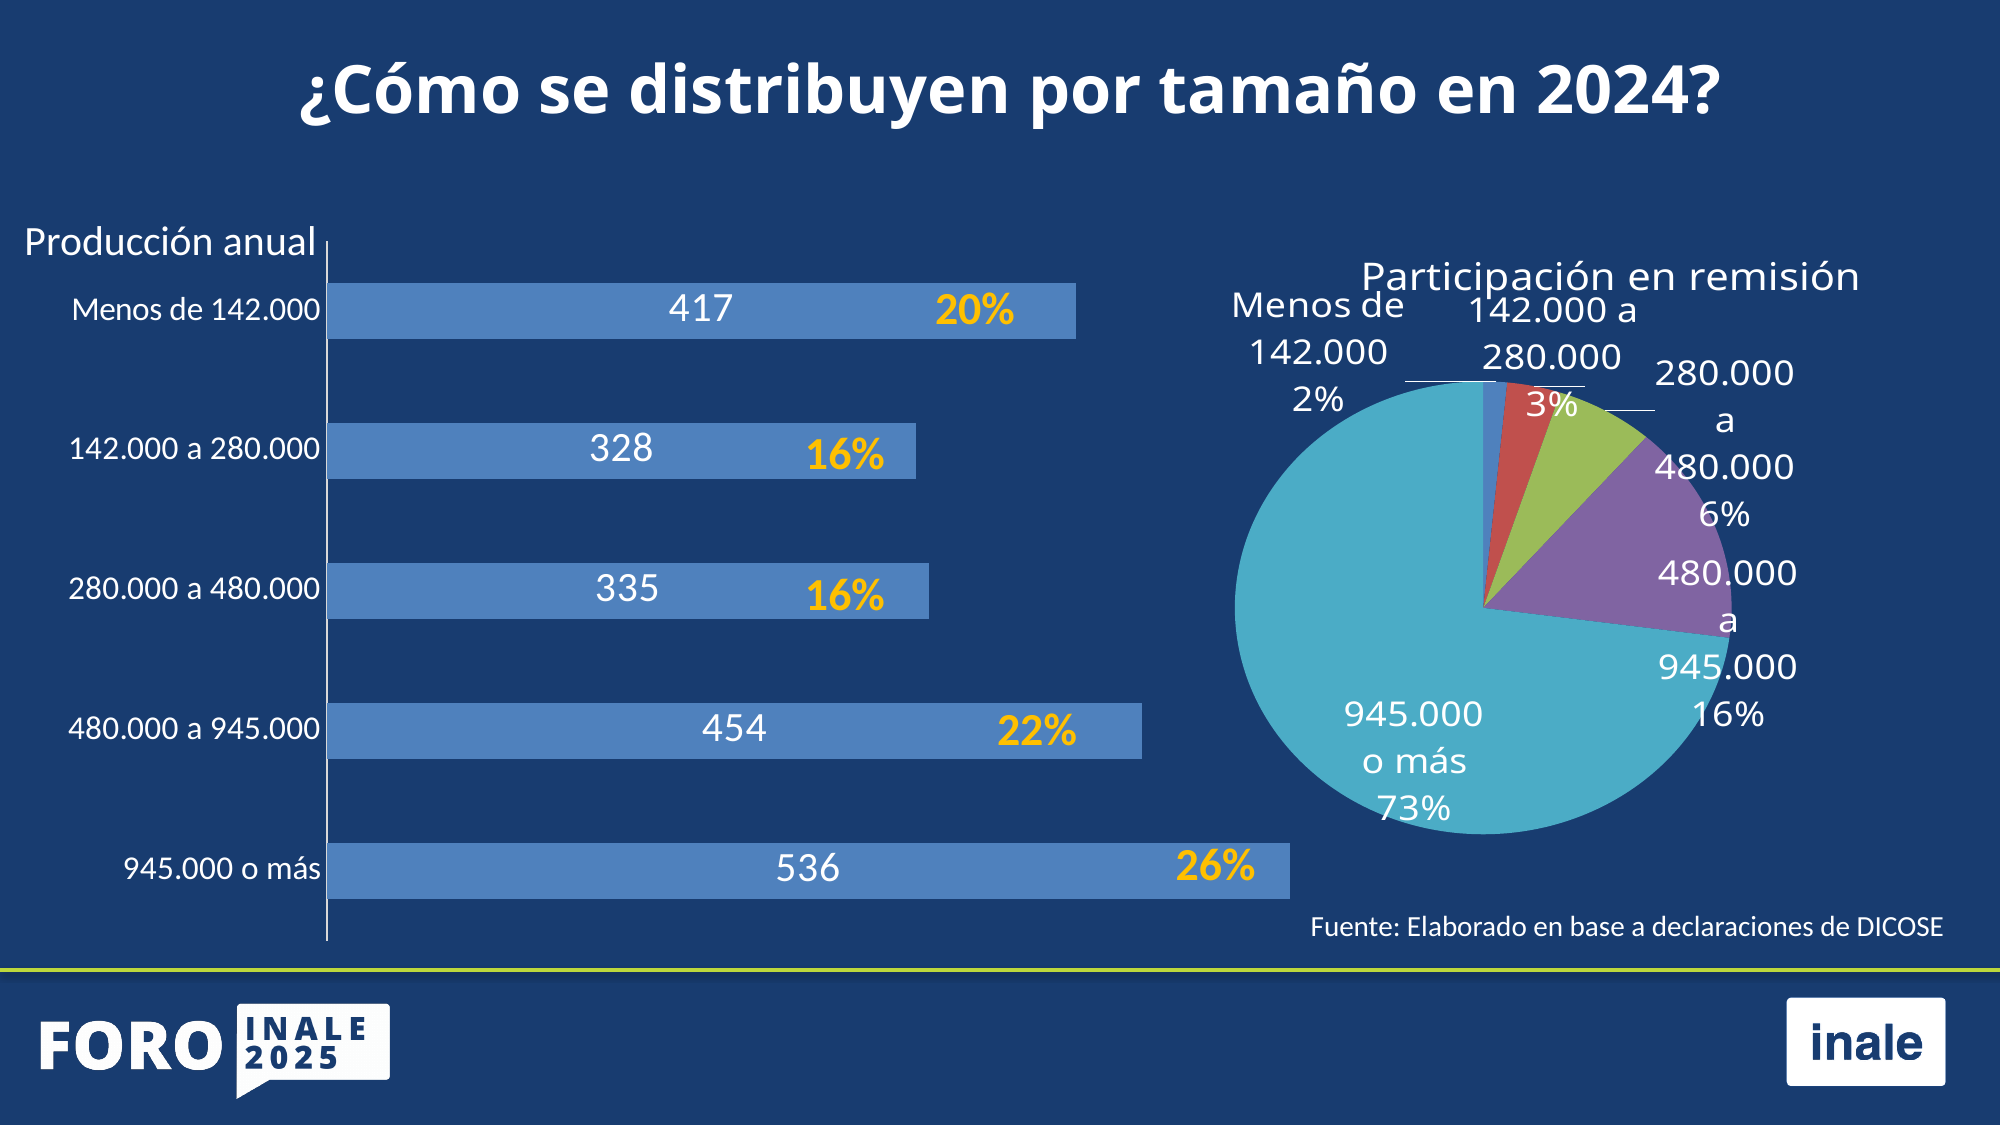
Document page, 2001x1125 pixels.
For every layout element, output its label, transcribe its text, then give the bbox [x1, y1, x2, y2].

chart [7, 146, 1984, 963]
text_box Fuente: Elaborado en base a declaraciones de DICOSE [1408, 897, 2000, 952]
text_box ¿Cómo se distribuyen por tamaño en 2024? [21, 28, 2000, 145]
picture [1776, 983, 1955, 1107]
picture [23, 997, 395, 1107]
